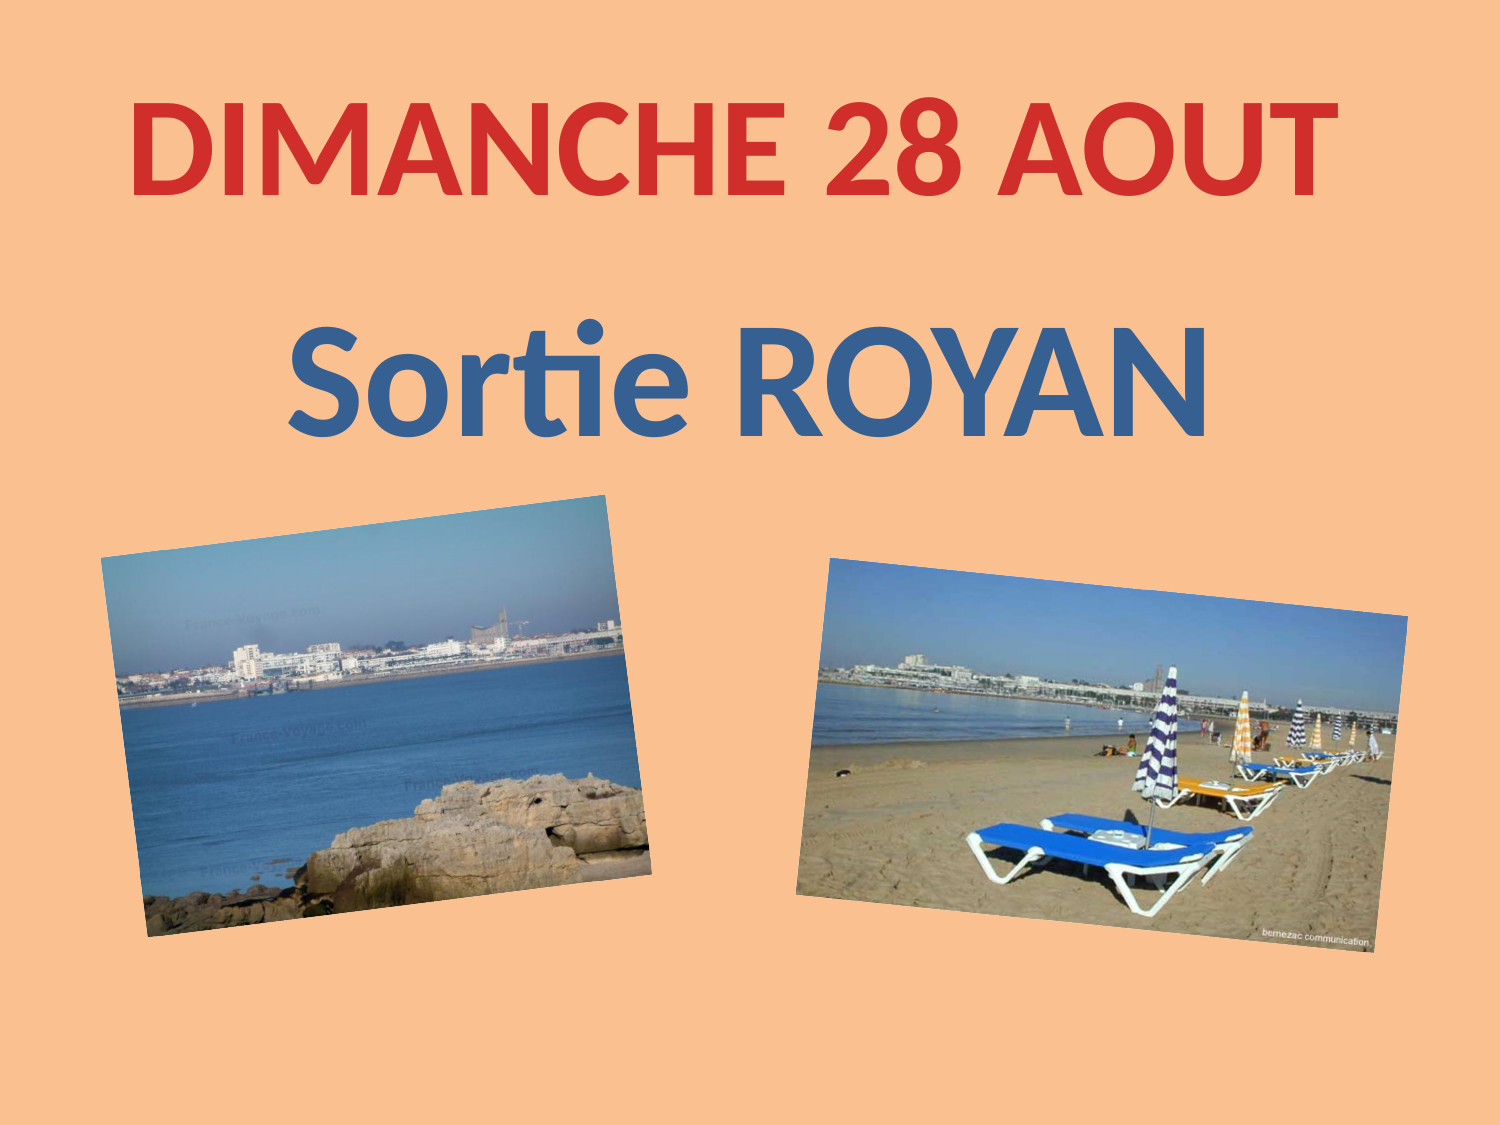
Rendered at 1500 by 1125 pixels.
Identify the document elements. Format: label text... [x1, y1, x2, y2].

picture [796, 558, 1408, 953]
list Sortie ROYAN [75, 262, 1425, 1005]
picture [101, 495, 652, 937]
title DIMANCHE 28 AOUT [75, 45, 1425, 233]
